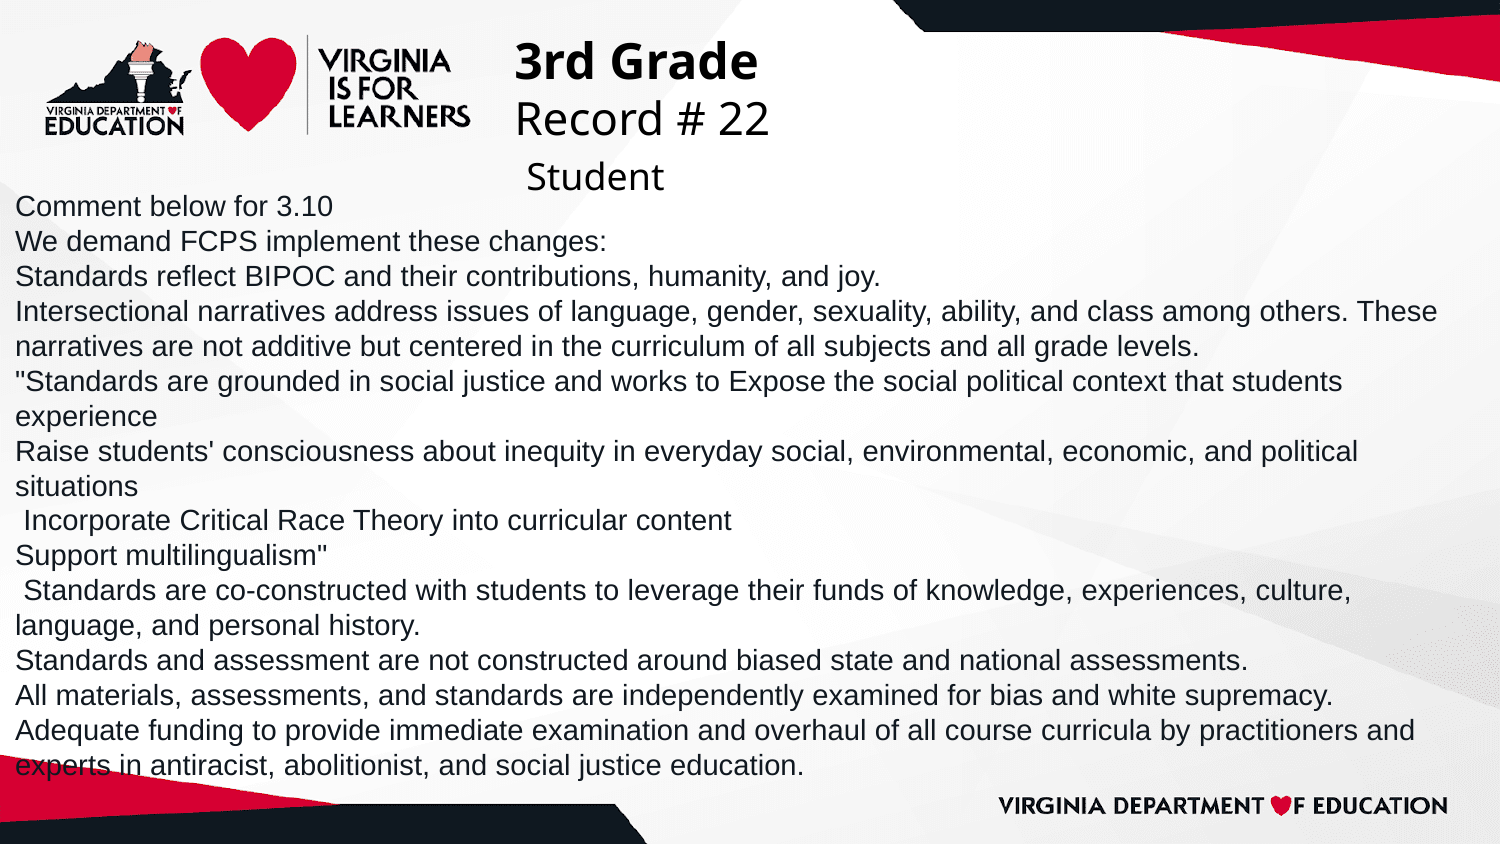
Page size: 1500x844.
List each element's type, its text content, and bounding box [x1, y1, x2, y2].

subtitle Comment below for 3.10 We demand FCPS implement these changes: Standards reflect BIPOC and their contributions, humanity, and joy. Intersectional narratives address issues of language, gender, sexuality, ability, and class among others. These narratives are not additive but centered in the curriculum of all subjects and all grade levels. "Standards are grounded in social justice and works to Expose the social political context that students experience Raise students' consciousness about inequity in everyday social, environmental, economic, and political situations Incorporate Critical Race Theory into curricular content Support multilingualism" Standards are co-constructed with students to leverage their funds of knowledge, experiences, culture, language, and personal history. Standards and assessment are not constructed around biased state and national assessments. All materials, assessments, and standards are independently examined for bias and white supremacy. Adequate funding to provide immediate examination and overhaul of all course curricula by practitioners and experts in antiracist, abolitionist, and social justice education. [0, 172, 1500, 763]
title 3rd Grade Record # 22 Student [499, 49, 1447, 172]
picture [0, 763, 1500, 844]
picture [0, 0, 1500, 172]
